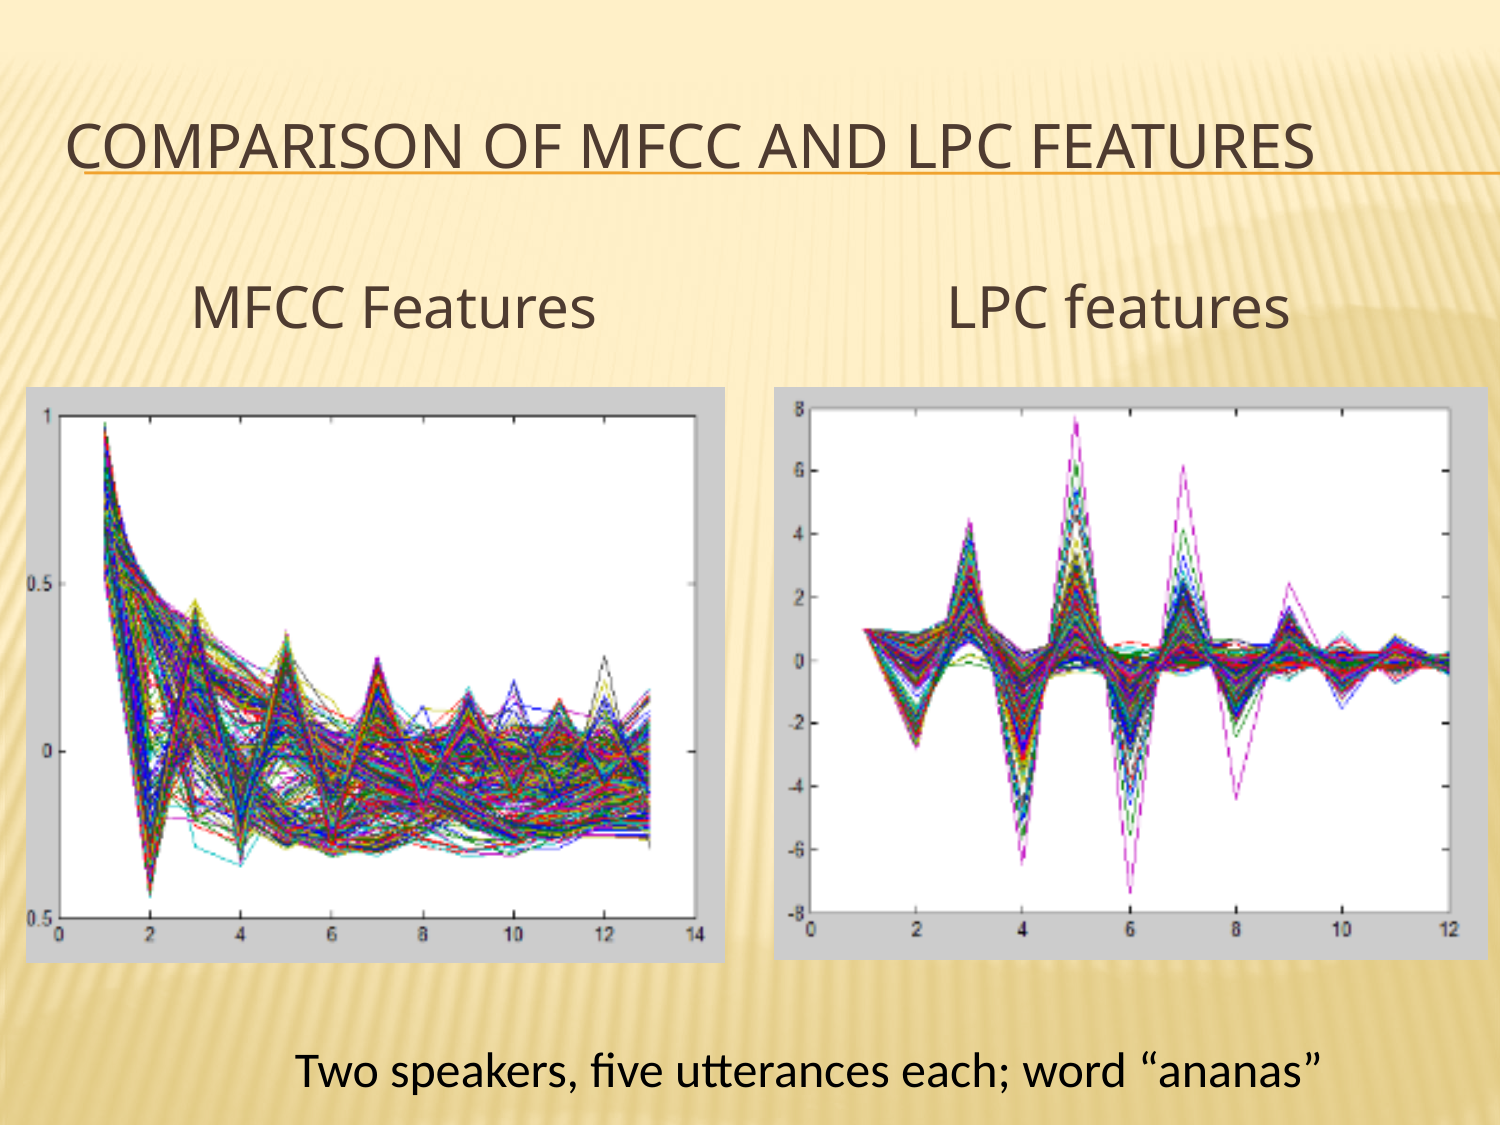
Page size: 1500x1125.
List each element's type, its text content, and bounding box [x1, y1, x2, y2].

list LPC features [762, 262, 1475, 350]
list MFCC Features [50, 262, 738, 350]
text_box Two speakers, five utterances each; word “ananas” [280, 1029, 1339, 1105]
picture [26, 387, 726, 963]
title Comparison of MFCC and LPC features [49, 75, 1475, 213]
picture [774, 387, 1488, 960]
